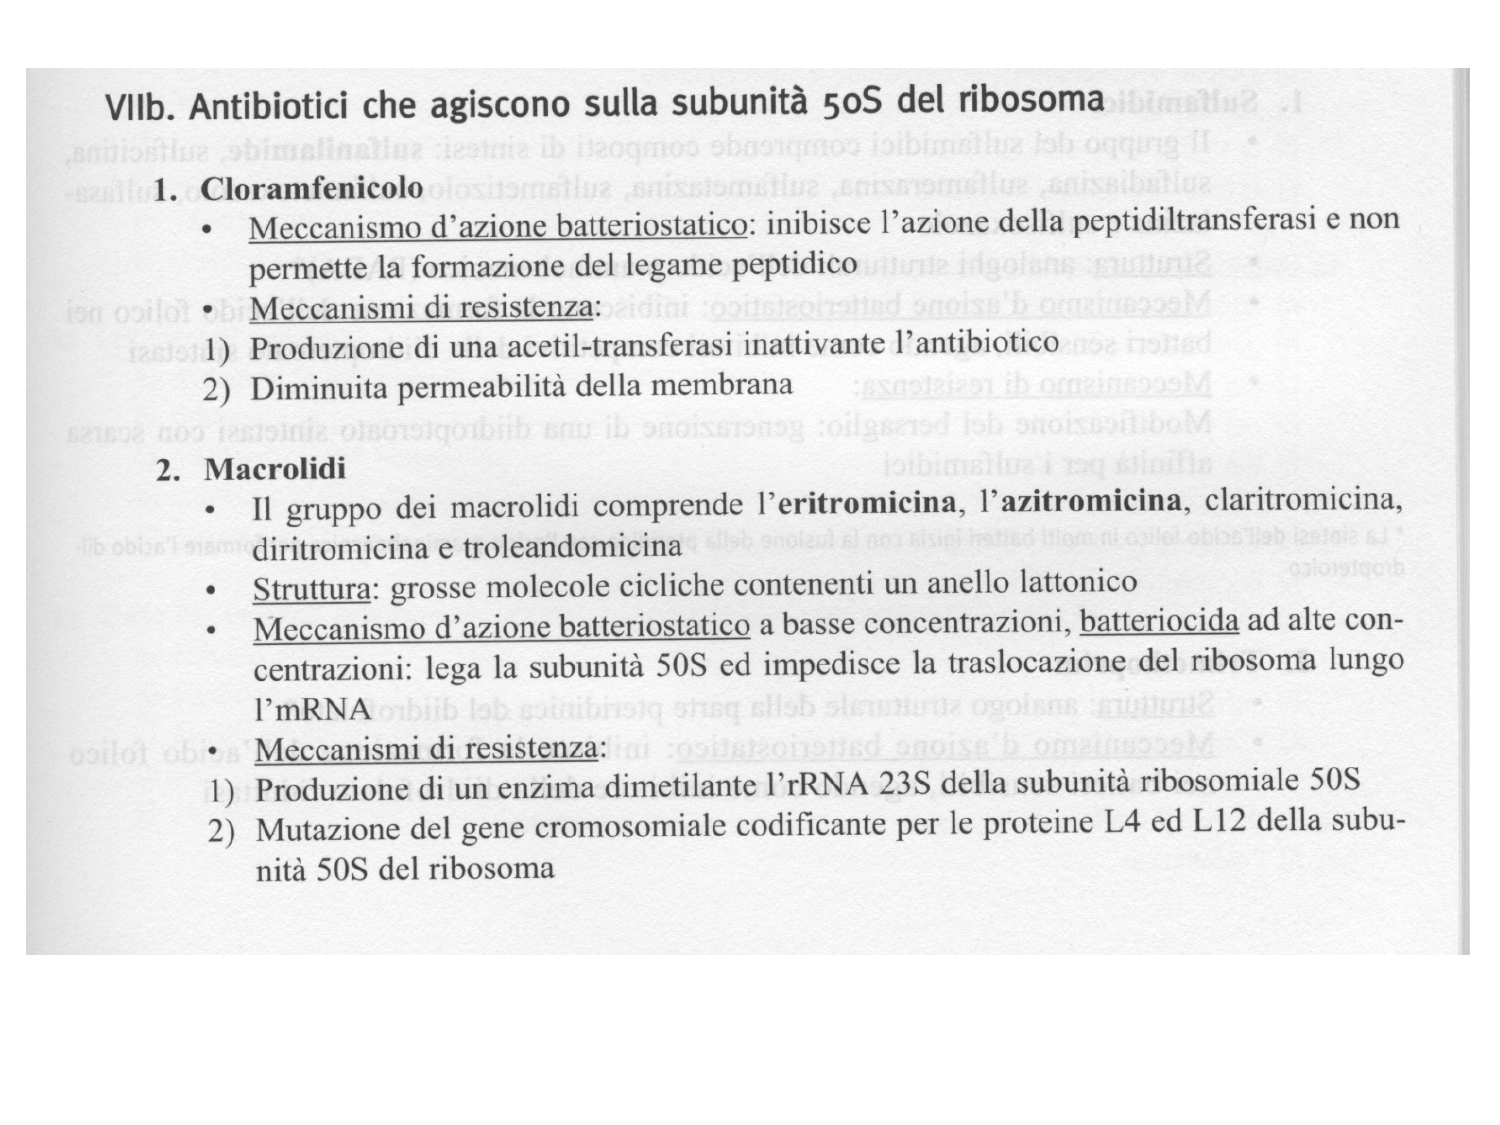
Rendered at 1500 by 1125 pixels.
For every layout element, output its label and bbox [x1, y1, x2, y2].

picture [25, 68, 1470, 955]
